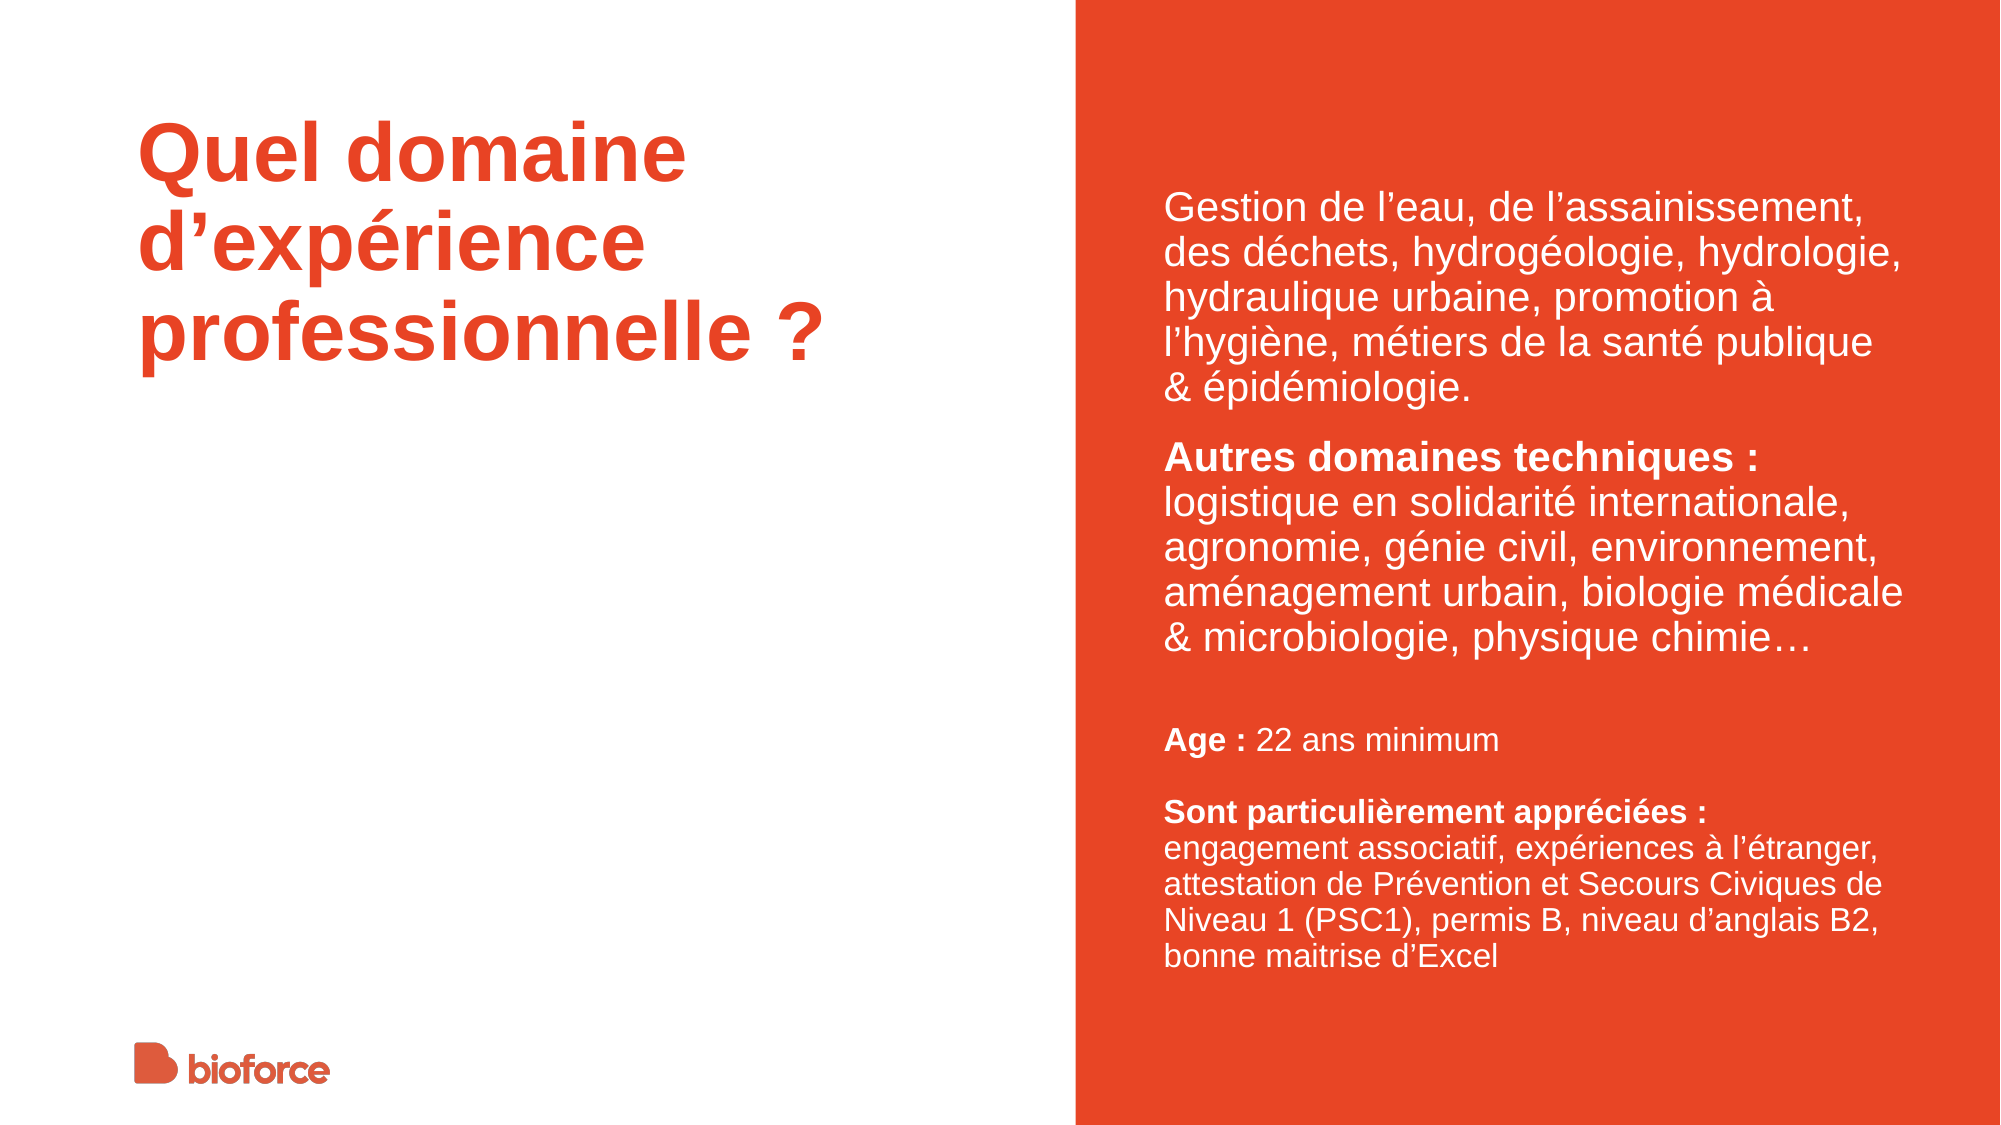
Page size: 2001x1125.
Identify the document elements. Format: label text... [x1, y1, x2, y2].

title Quel domaine d’expérience professionnelle ? [122, 135, 1018, 353]
picture [112, 1020, 352, 1106]
text_box Gestion de l’eau, de l’assainissement, des déchets, hydrogéologie, hydrologie, hydraulique urbaine, promotion à l’hygiène, métiers de la santé publique & épidémiologie. Autres domaines techniques : logistique en solidarité internationale, agronomie, génie civil, environnement, aménagement urbain, biologie médicale & microbiologie, physique chimie… Age : 22 ans minimum Sont particulièrement appréciées : engagement associatif, expériences à l’étranger, attestation de Prévention et Secours Civiques de Niveau 1 (PSC1), permis B, niveau d’anglais B2, bonne maitrise d’Excel [1148, 243, 1927, 1018]
text_box [1075, 0, 2000, 1125]
